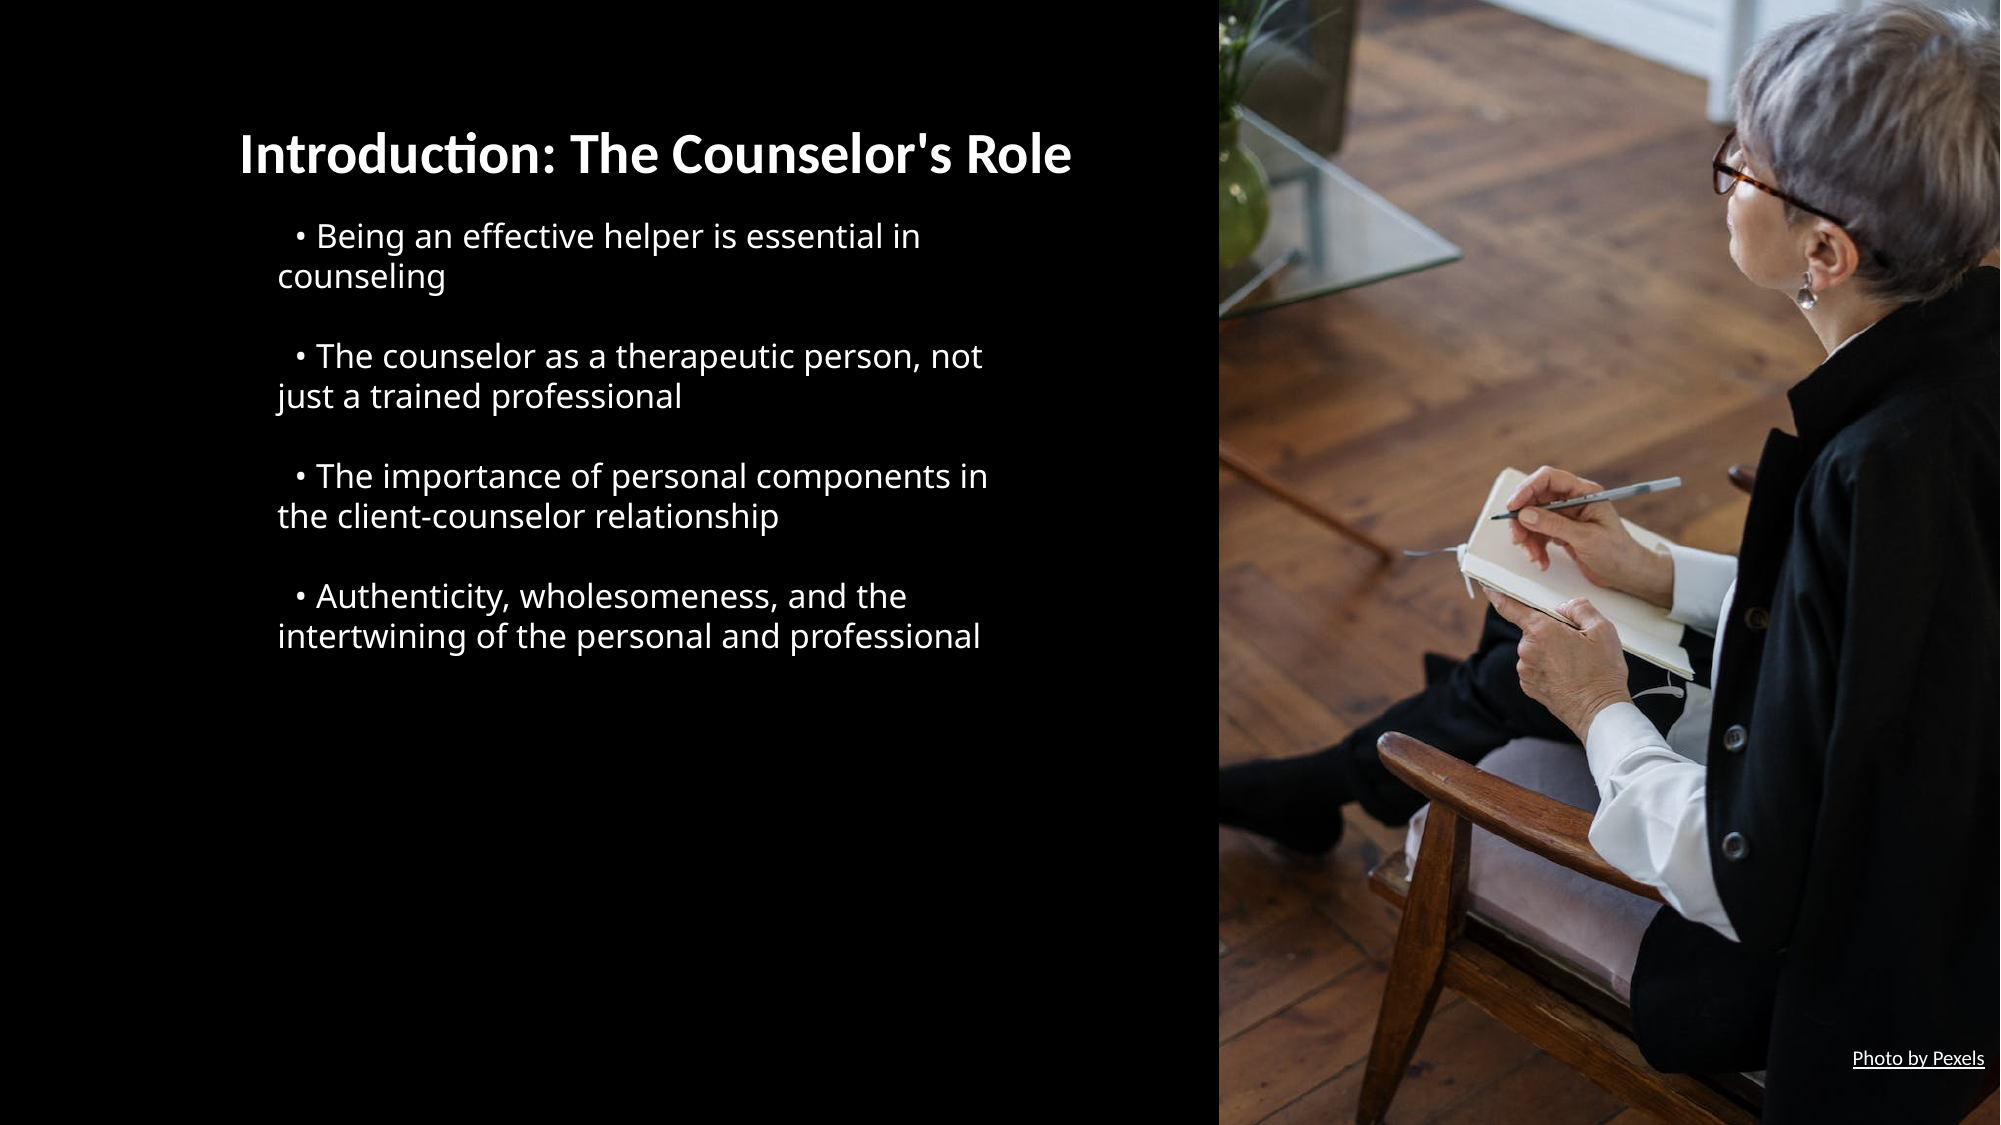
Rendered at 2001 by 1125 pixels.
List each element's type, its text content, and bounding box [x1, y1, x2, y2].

text_box Introduction: The Counselor's Role [225, 112, 1219, 188]
text_box • The importance of personal components in the client-counselor relationship [262, 457, 1013, 533]
picture [1219, 0, 2000, 1125]
text_box • Authenticity, wholesomeness, and the intertwining of the personal and professional [262, 577, 1013, 653]
text_box • The counselor as a therapeutic person, not just a trained professional [262, 337, 1013, 413]
text_box • Being an effective helper is essential in counseling [262, 217, 1013, 293]
